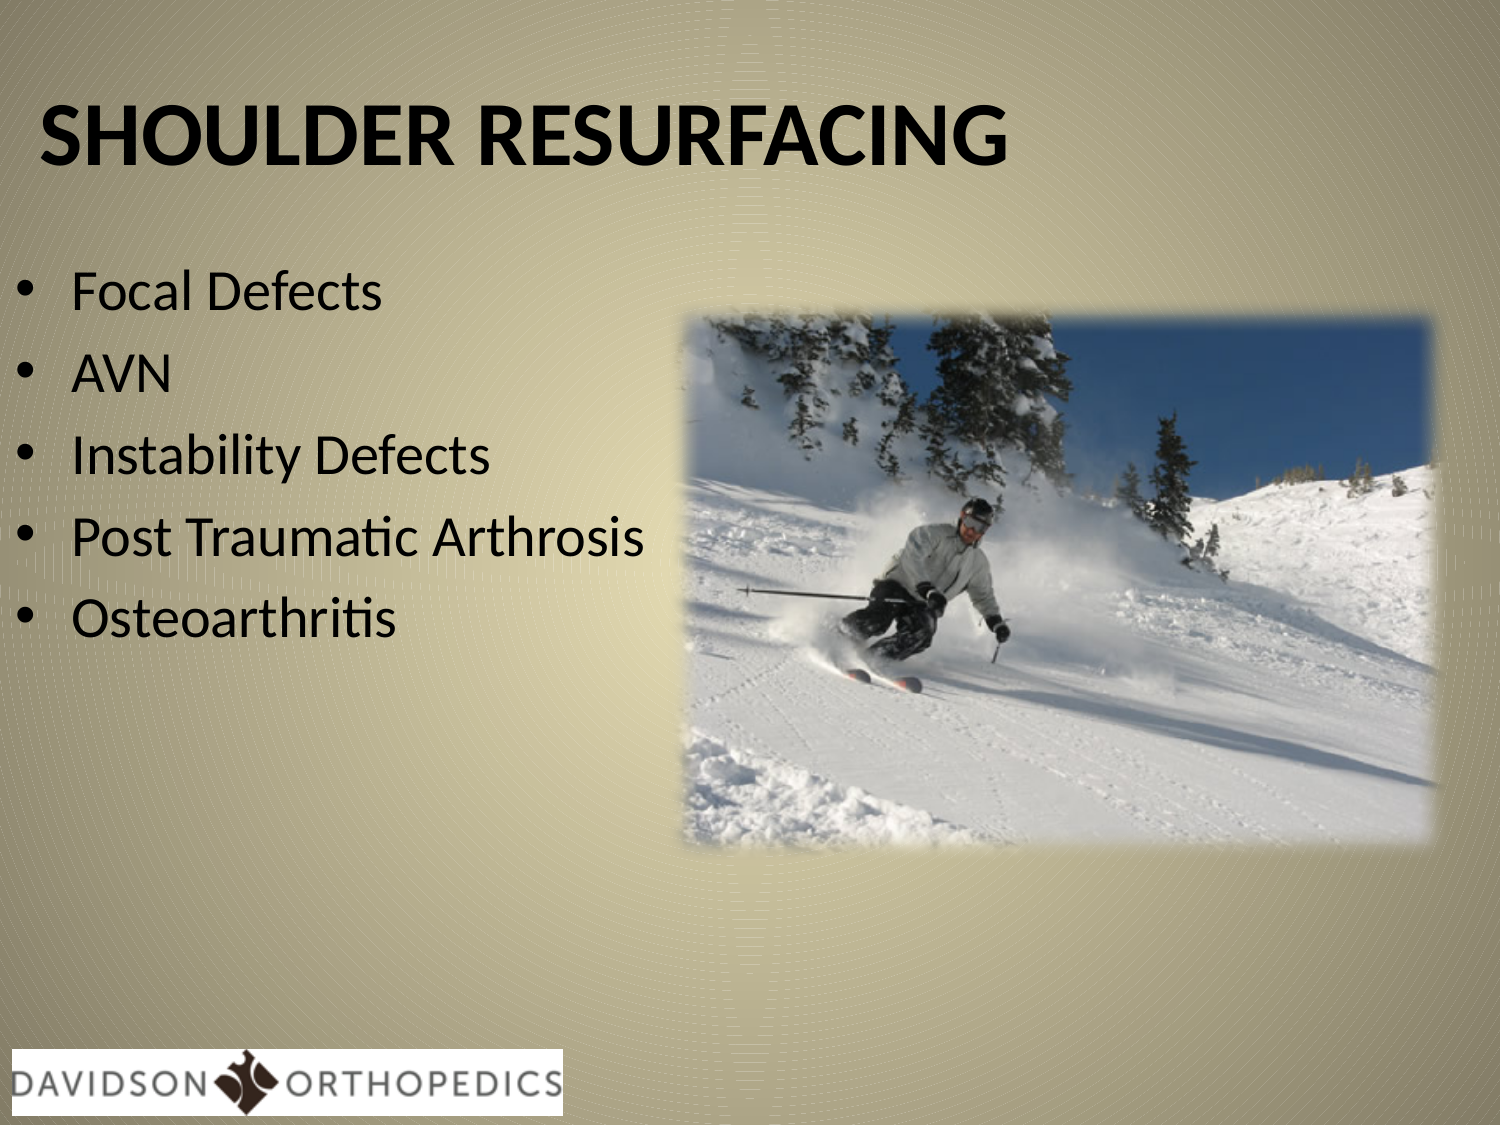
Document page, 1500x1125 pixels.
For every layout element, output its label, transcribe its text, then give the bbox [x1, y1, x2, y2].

title SHOULDER RESURFACING [24, 0, 1376, 188]
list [668, 299, 1451, 860]
list Focal Defects AVN Instability Defects Post Traumatic Arthrosis Osteoarthritis [0, 244, 738, 988]
picture [12, 1049, 563, 1116]
